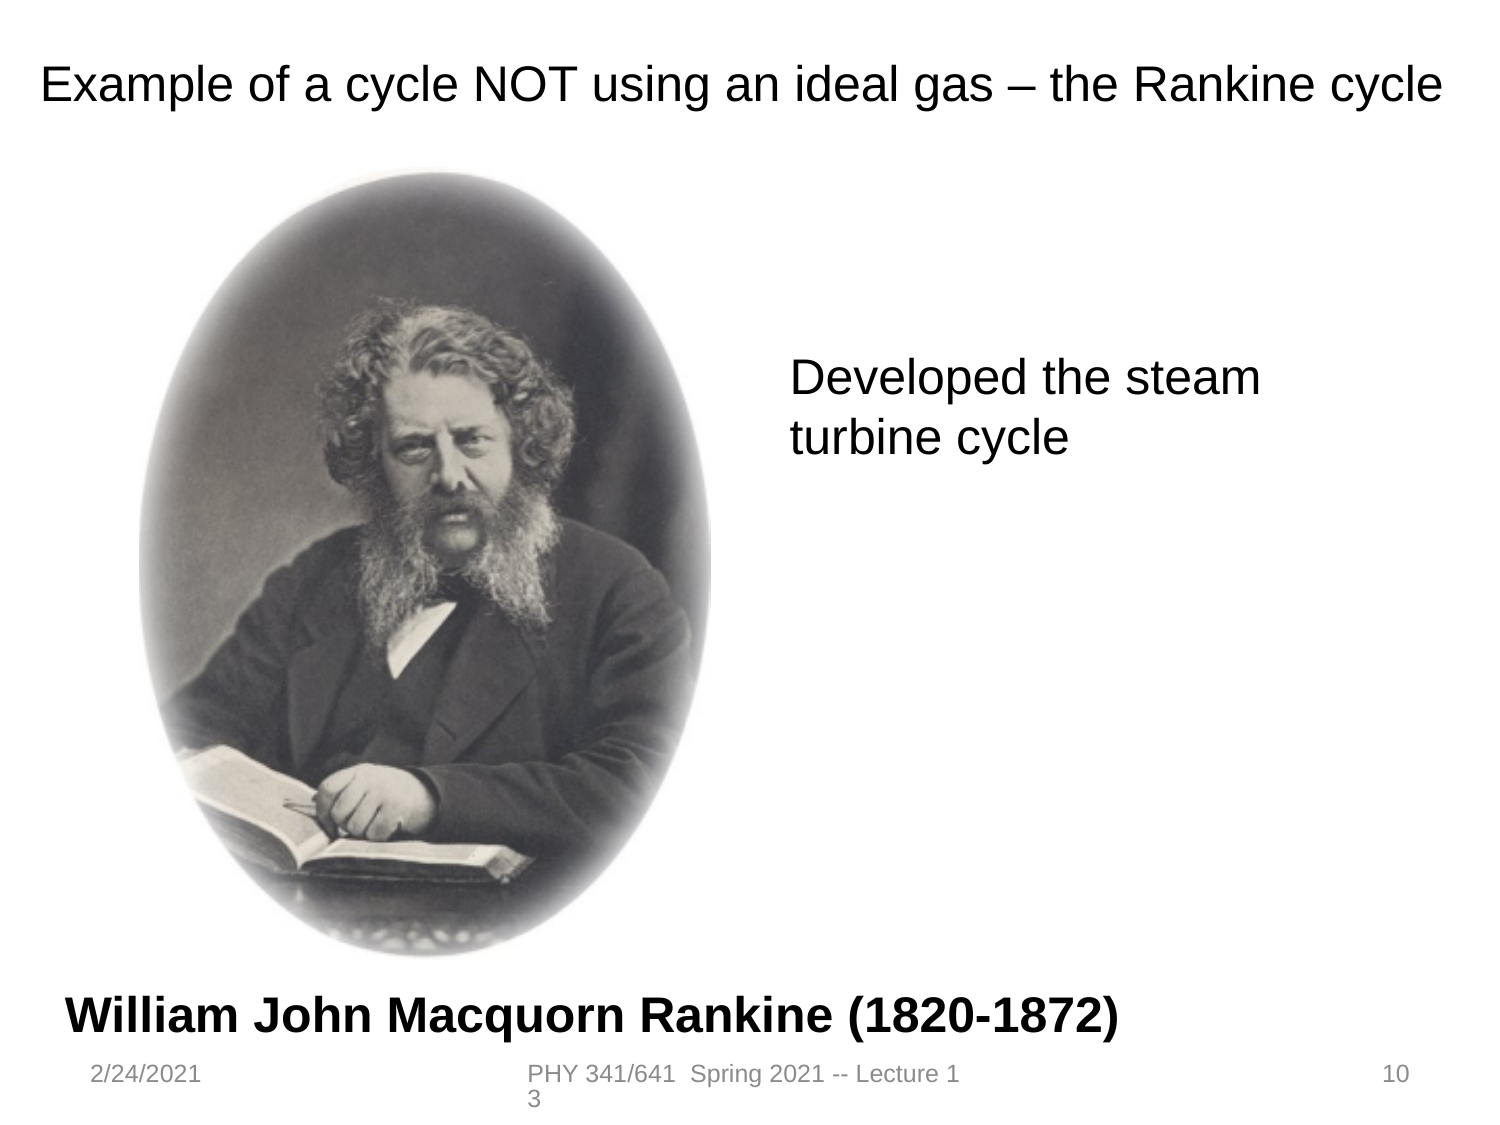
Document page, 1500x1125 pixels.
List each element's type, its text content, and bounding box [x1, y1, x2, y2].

text_box Developed the steam turbine cycle [774, 337, 1463, 473]
text_box William John Macquorn Rankine (1820-1872) [50, 974, 1425, 1110]
picture [139, 167, 711, 960]
text_box Example of a cycle NOT using an ideal gas – the Rankine cycle [24, 43, 1475, 119]
